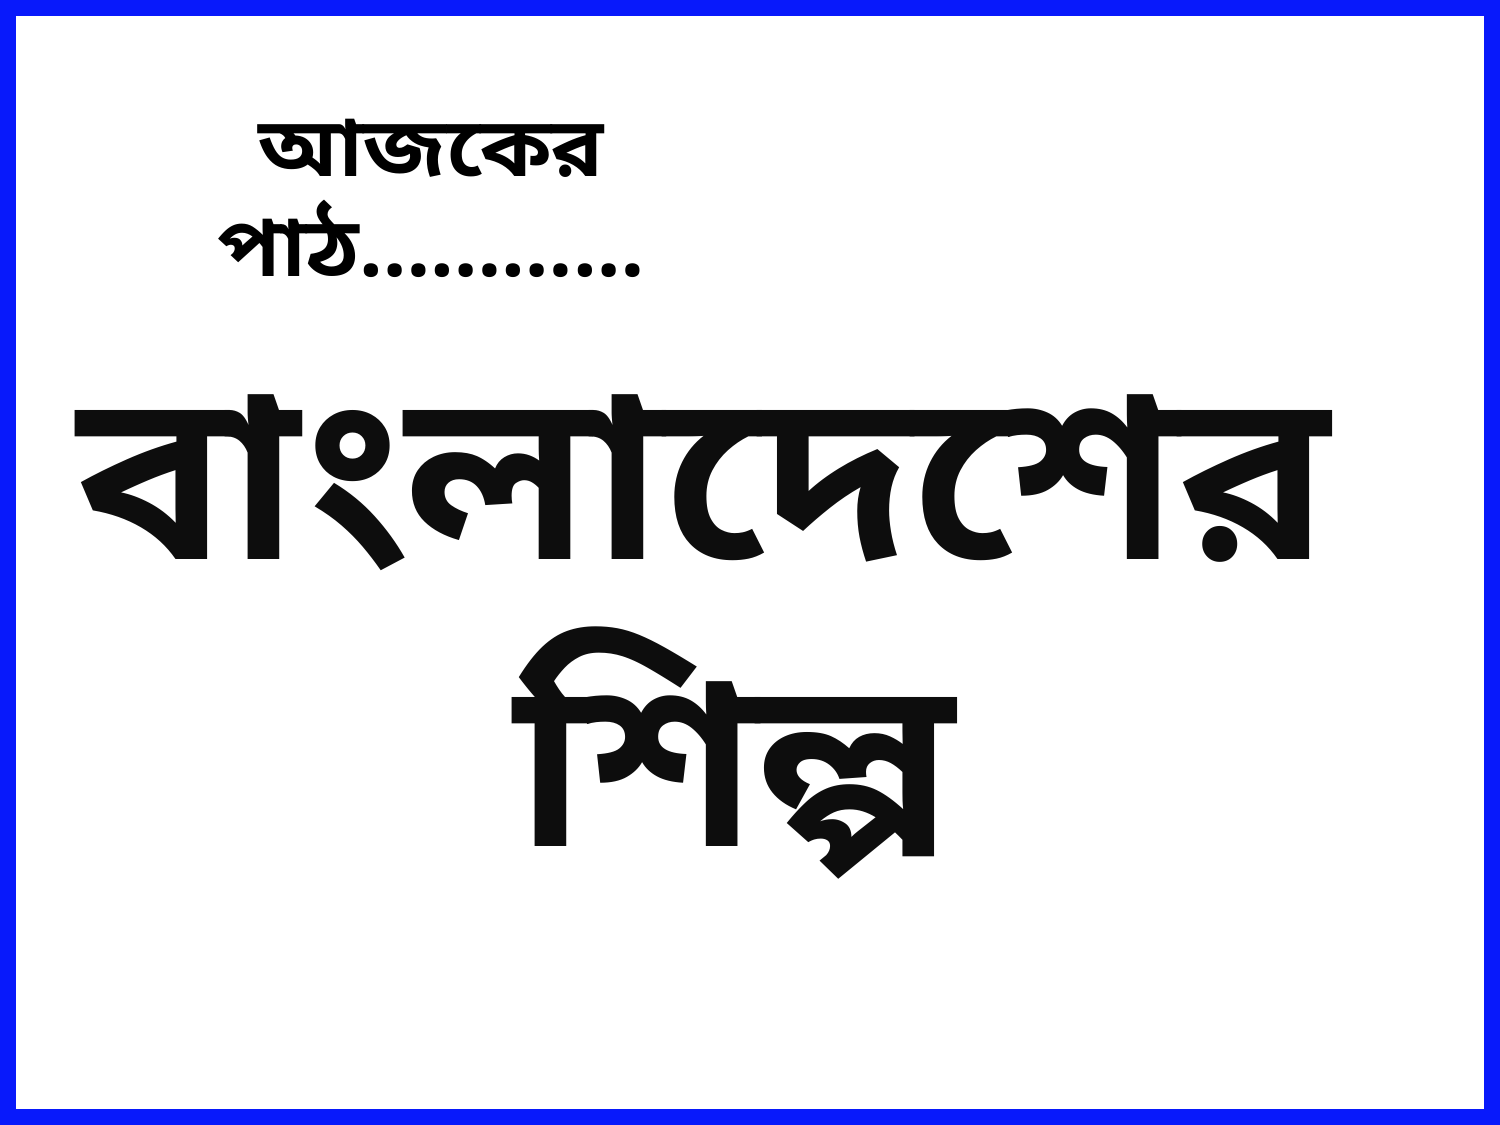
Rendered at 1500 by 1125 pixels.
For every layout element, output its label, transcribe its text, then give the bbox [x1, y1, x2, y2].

text_box আজকের পাঠ………… [37, 85, 825, 301]
text_box বাংলাদেশের শিল্প [0, 312, 1408, 903]
text_box [0, 0, 1500, 1125]
